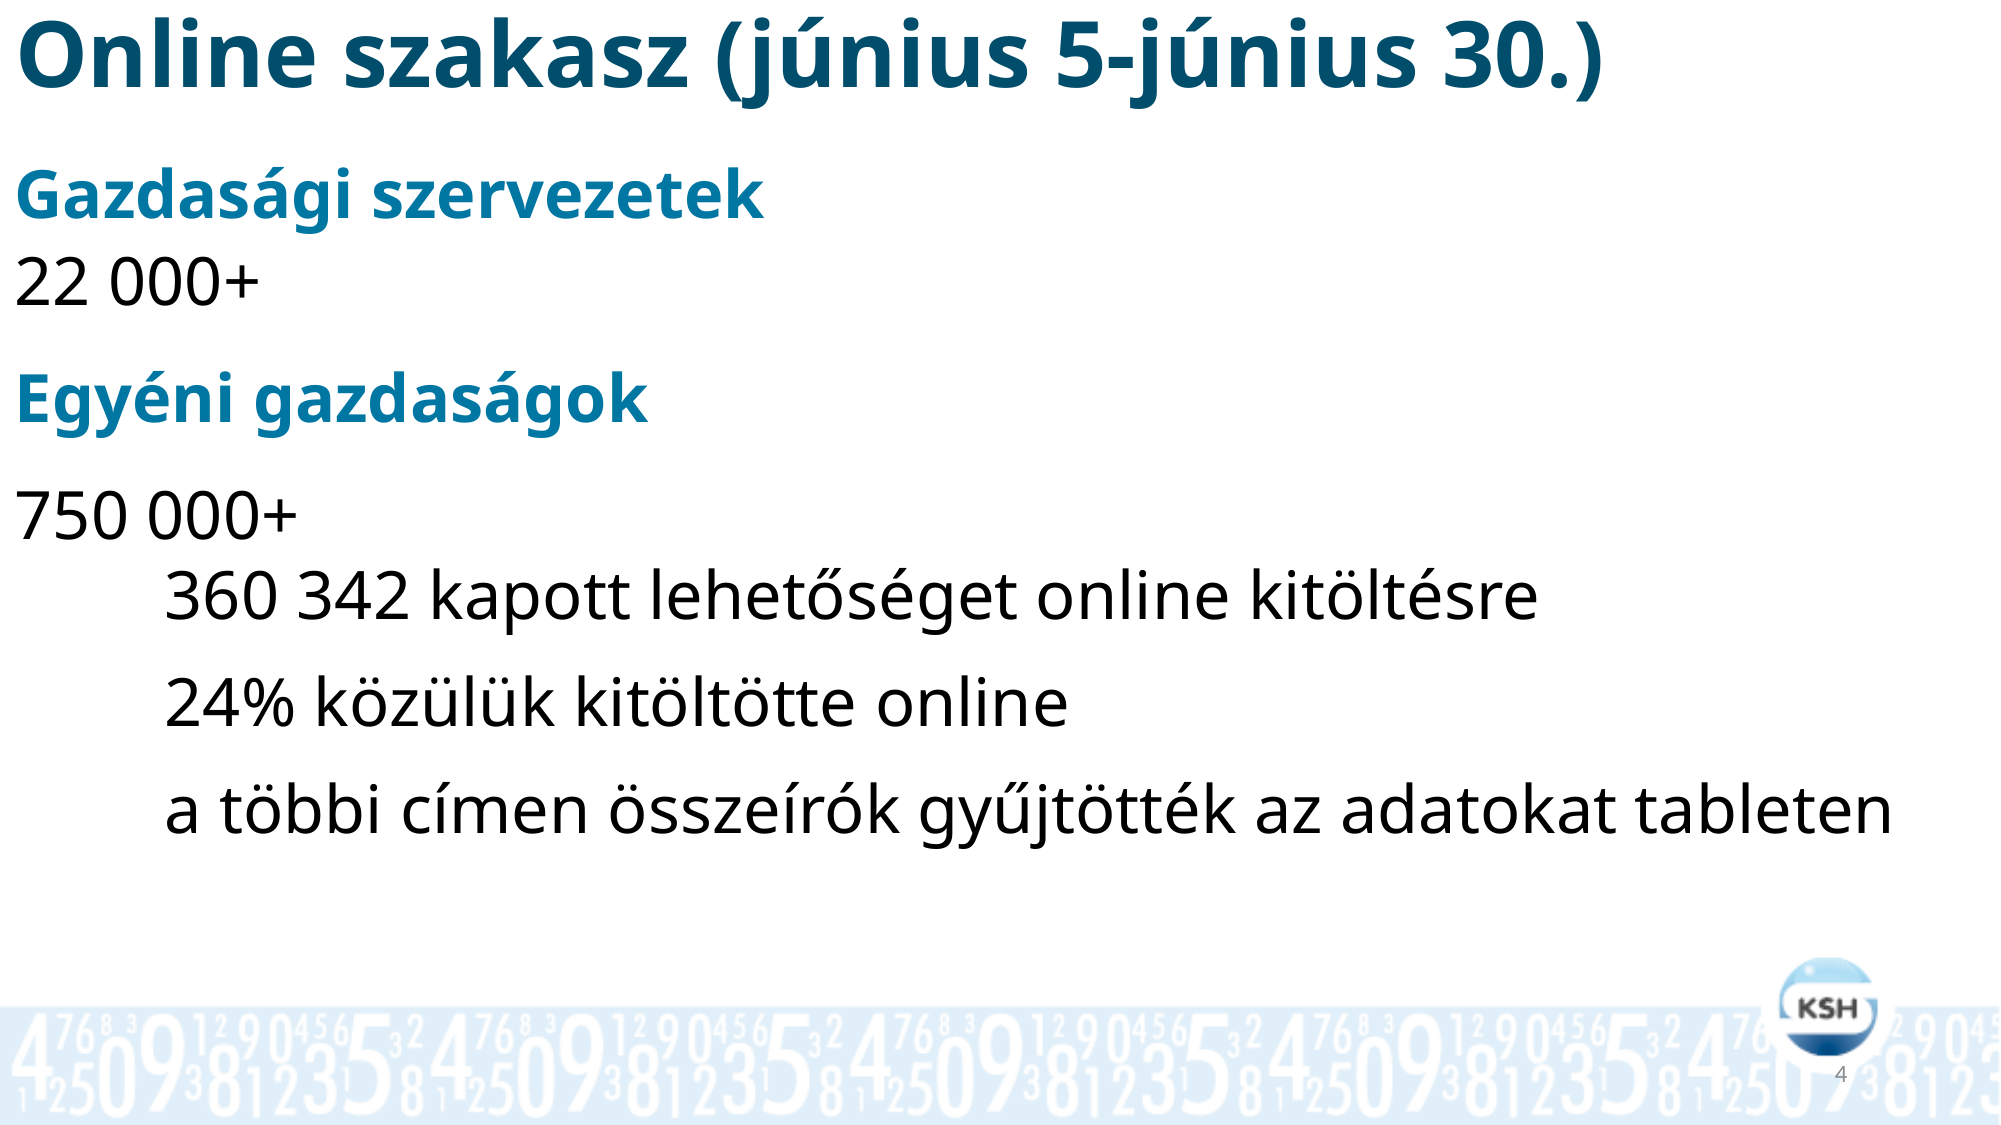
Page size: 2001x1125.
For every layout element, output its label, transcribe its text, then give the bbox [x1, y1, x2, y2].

text_box Gazdasági szervezetek [0, 144, 2000, 231]
text_box 24% közülük kitöltötte online [0, 652, 2000, 748]
text_box 750 000+ 360 342 kapott lehetőséget online kitöltésre [0, 465, 2000, 640]
slide_number 4 [1412, 1042, 1863, 1103]
text_box 22 000+ [0, 231, 2000, 326]
title Online szakasz (június 5-június 30.) [0, 0, 2000, 144]
picture [0, 0, 2001, 1125]
text_box Egyéni gazdaságok [0, 348, 2000, 443]
text_box a többi címen összeírók gyűjtötték az adatokat tableten [0, 759, 2000, 855]
